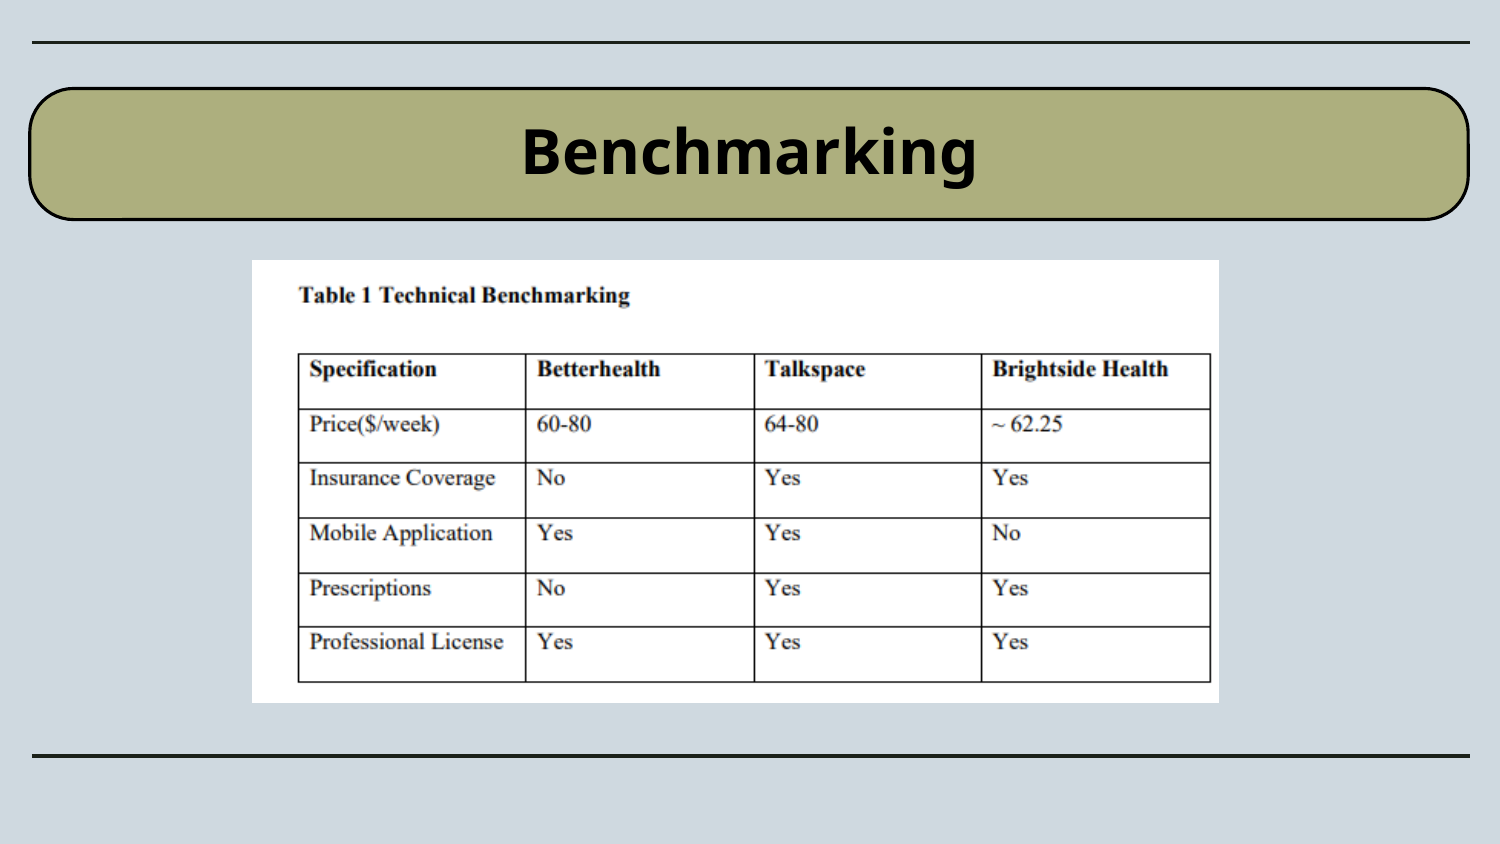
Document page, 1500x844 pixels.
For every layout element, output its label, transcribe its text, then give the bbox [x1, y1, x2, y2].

picture [252, 259, 1219, 703]
title Benchmarking [116, 112, 1383, 206]
